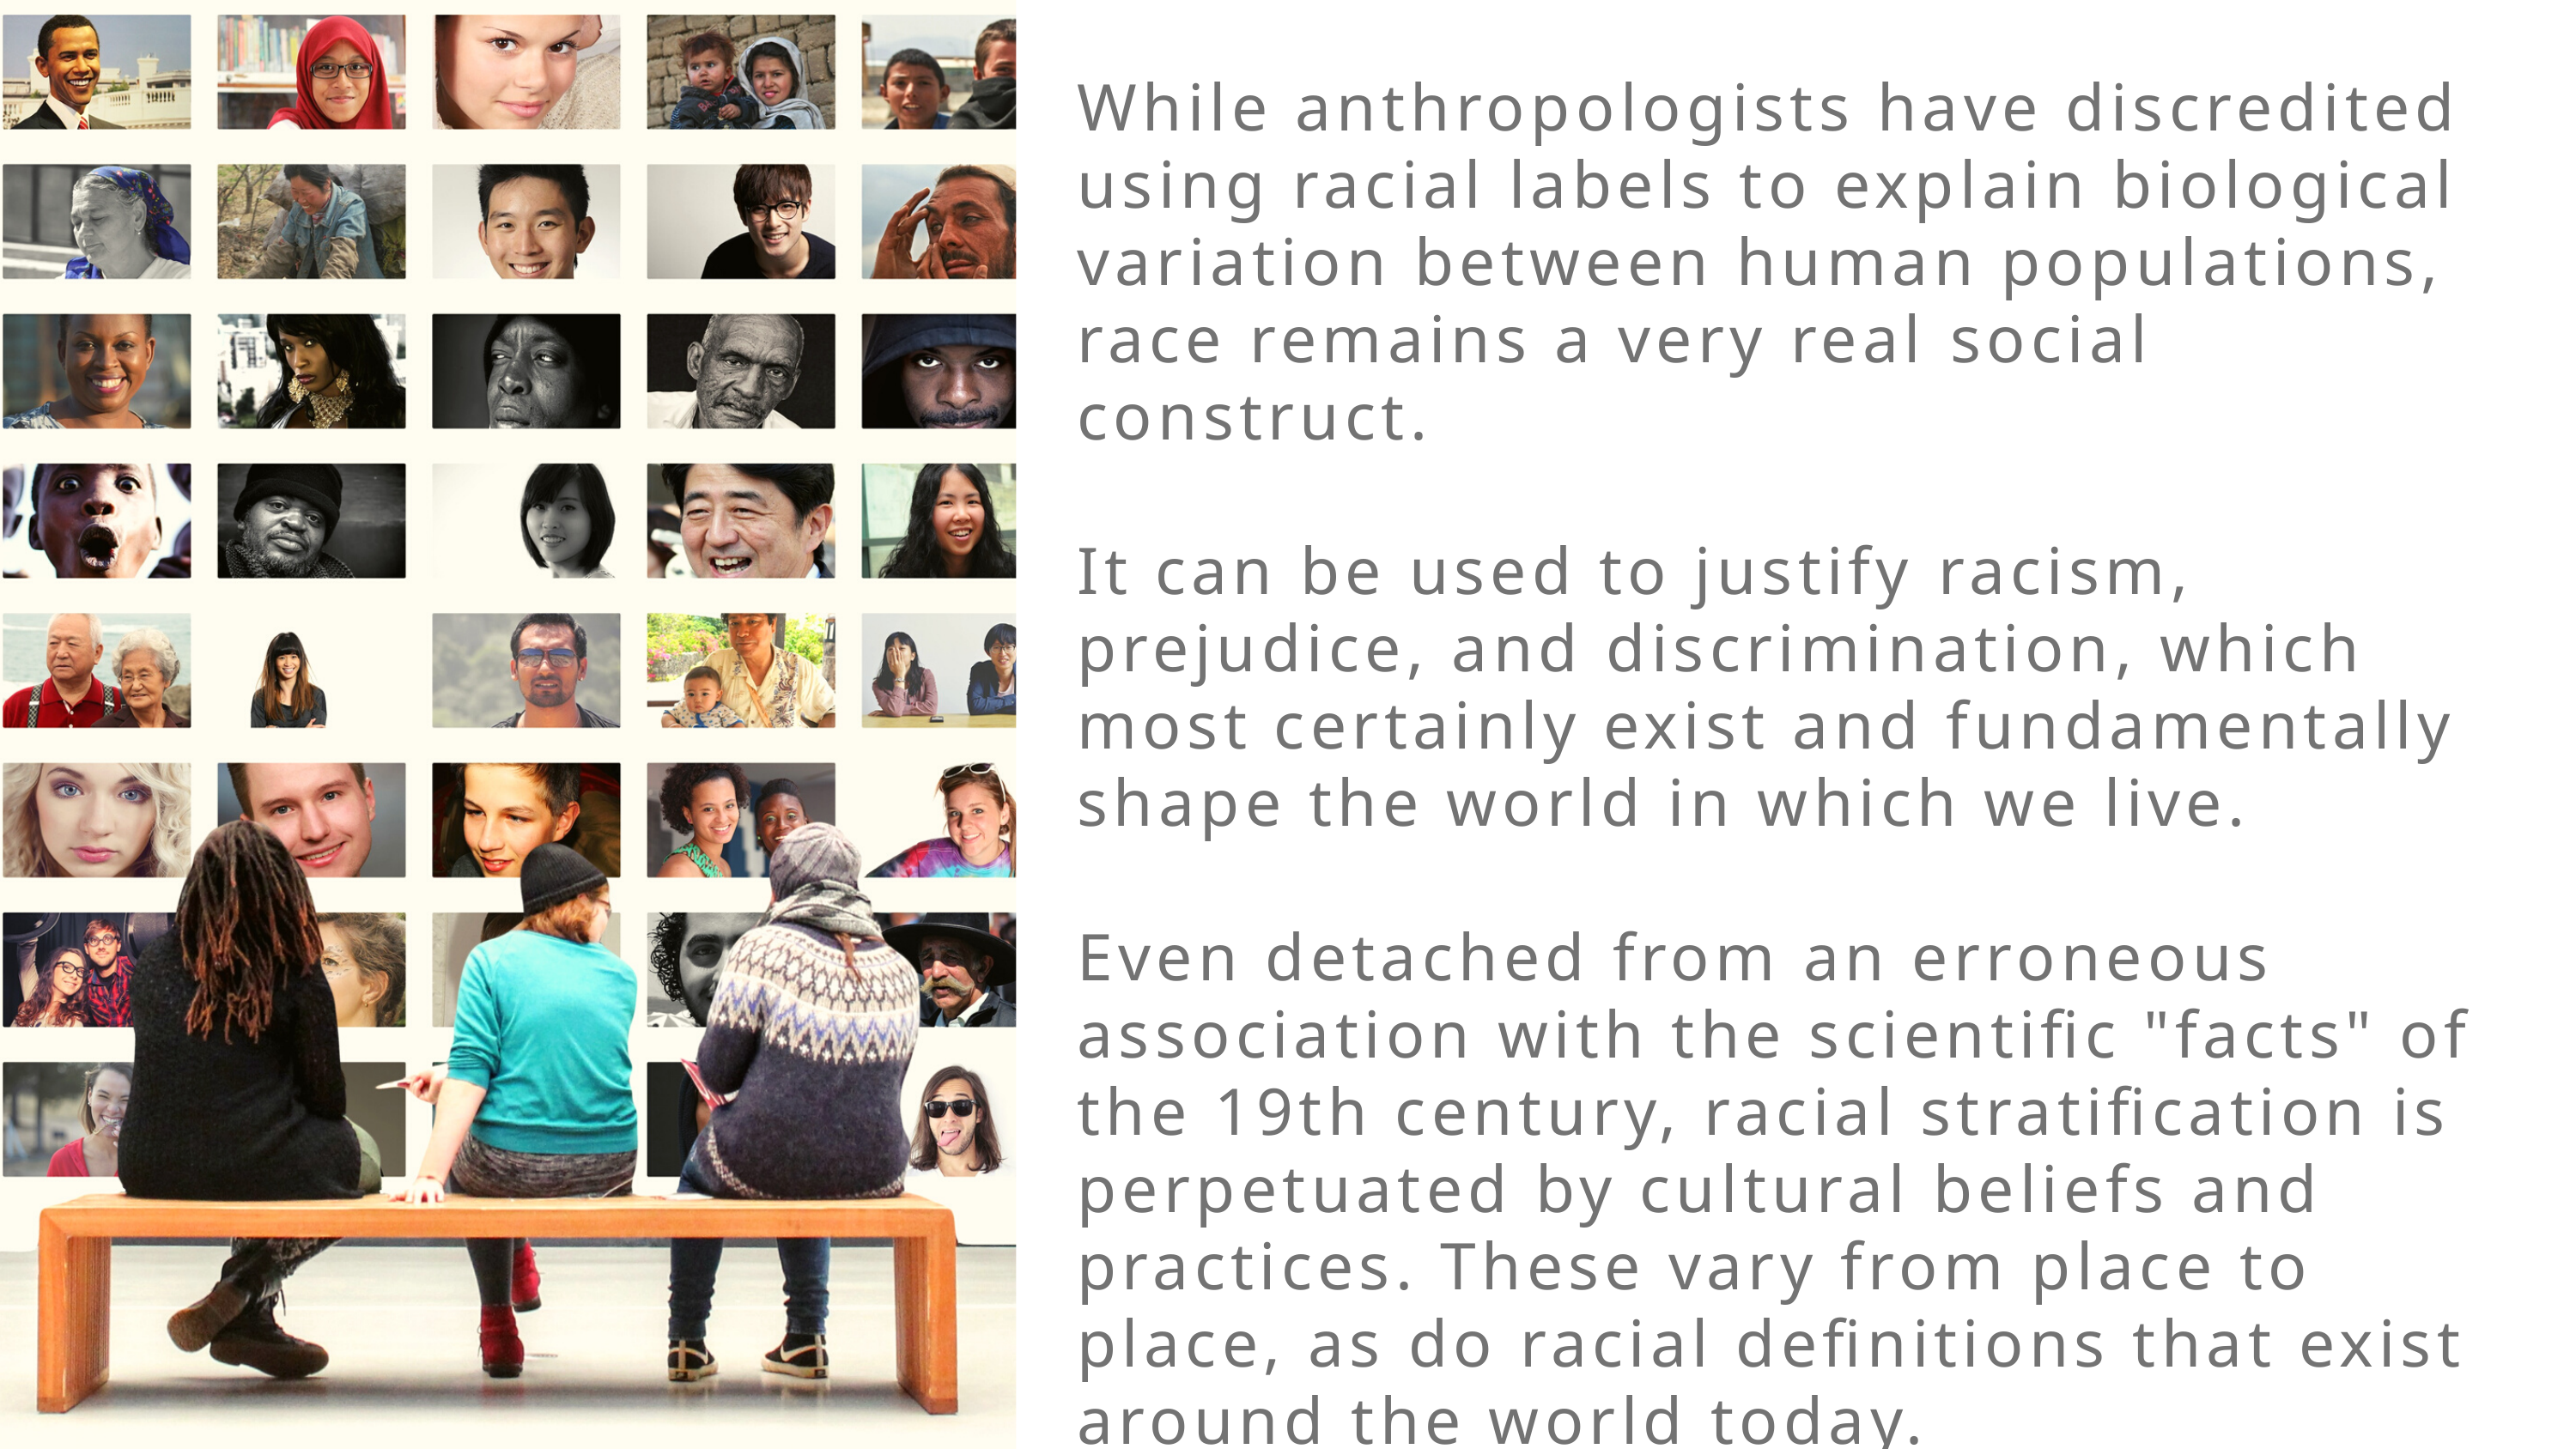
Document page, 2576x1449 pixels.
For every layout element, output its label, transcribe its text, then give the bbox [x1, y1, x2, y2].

picture [0, 0, 1017, 1449]
text_box While anthropologists have discredited using racial labels to explain biological variation between human populations, race remains a very real social construct. It can be used to justify racism, prejudice, and discrimination, which most certainly exist and fundamentally shape the world in which we live. Even detached from an erroneous association with the scientific "facts" of the 19th century, racial stratification is perpetuated by cultural beliefs and practices. These vary from place to place, as do racial definitions that exist around the world today. [1077, 66, 2518, 1449]
